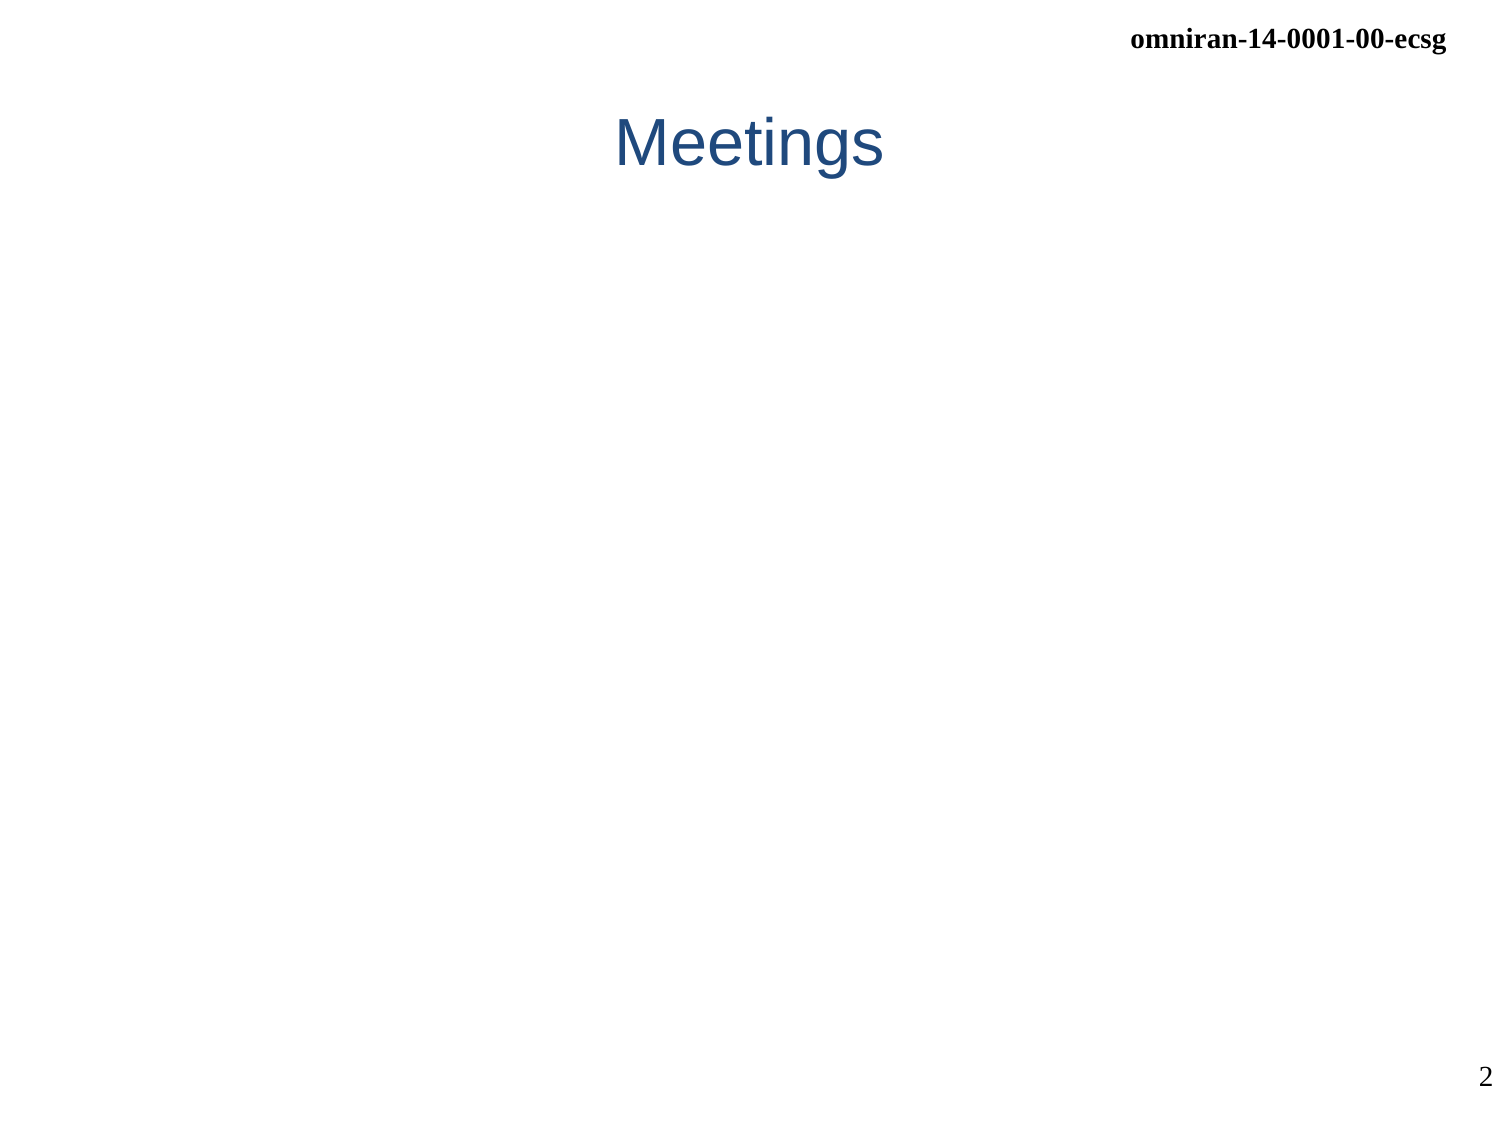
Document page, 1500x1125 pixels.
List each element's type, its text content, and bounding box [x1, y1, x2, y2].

title Meetings [75, 45, 1425, 233]
